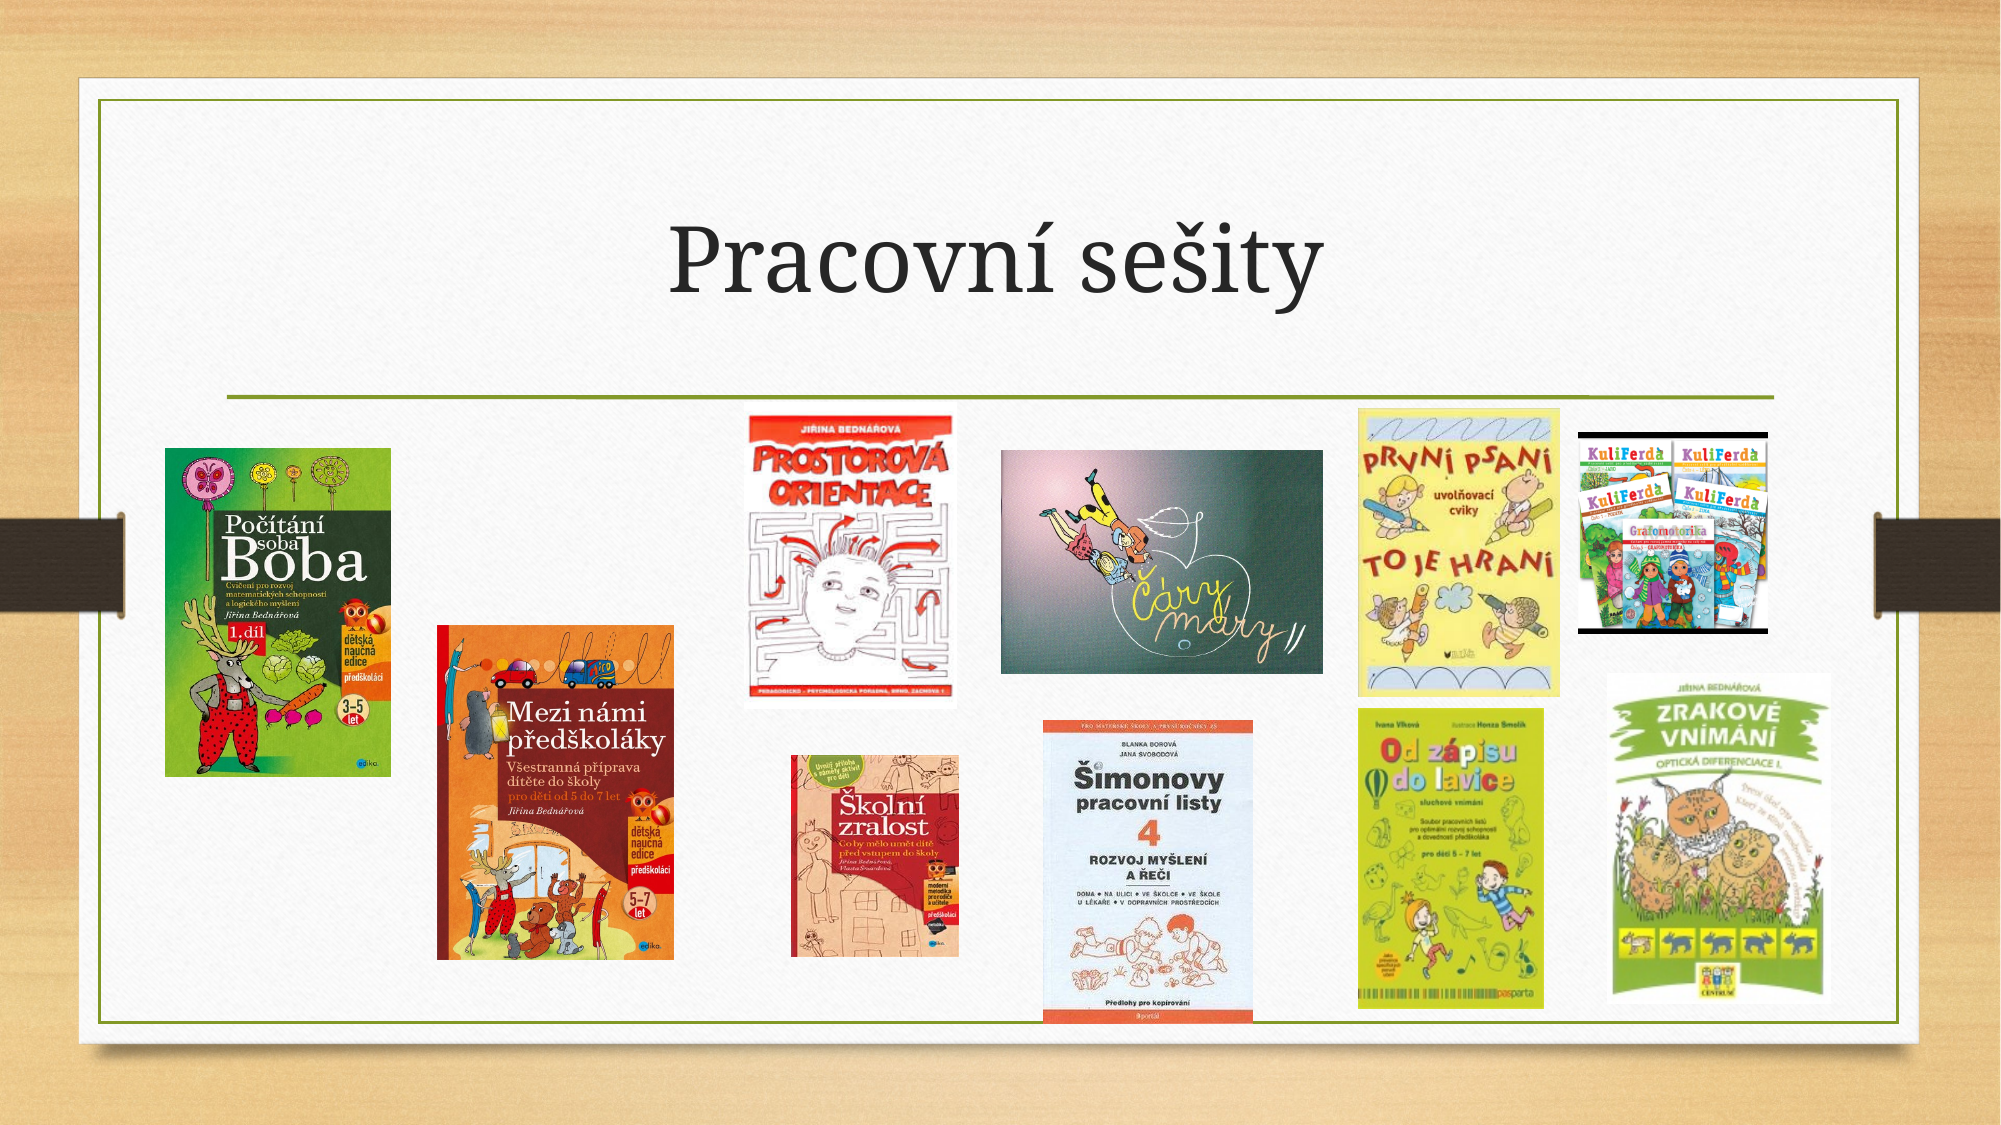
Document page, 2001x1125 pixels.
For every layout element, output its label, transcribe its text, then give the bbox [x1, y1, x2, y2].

text_box [232, 491, 1729, 978]
picture [0, 0, 2001, 1125]
text_box Pracovní sešity [208, 148, 1784, 363]
